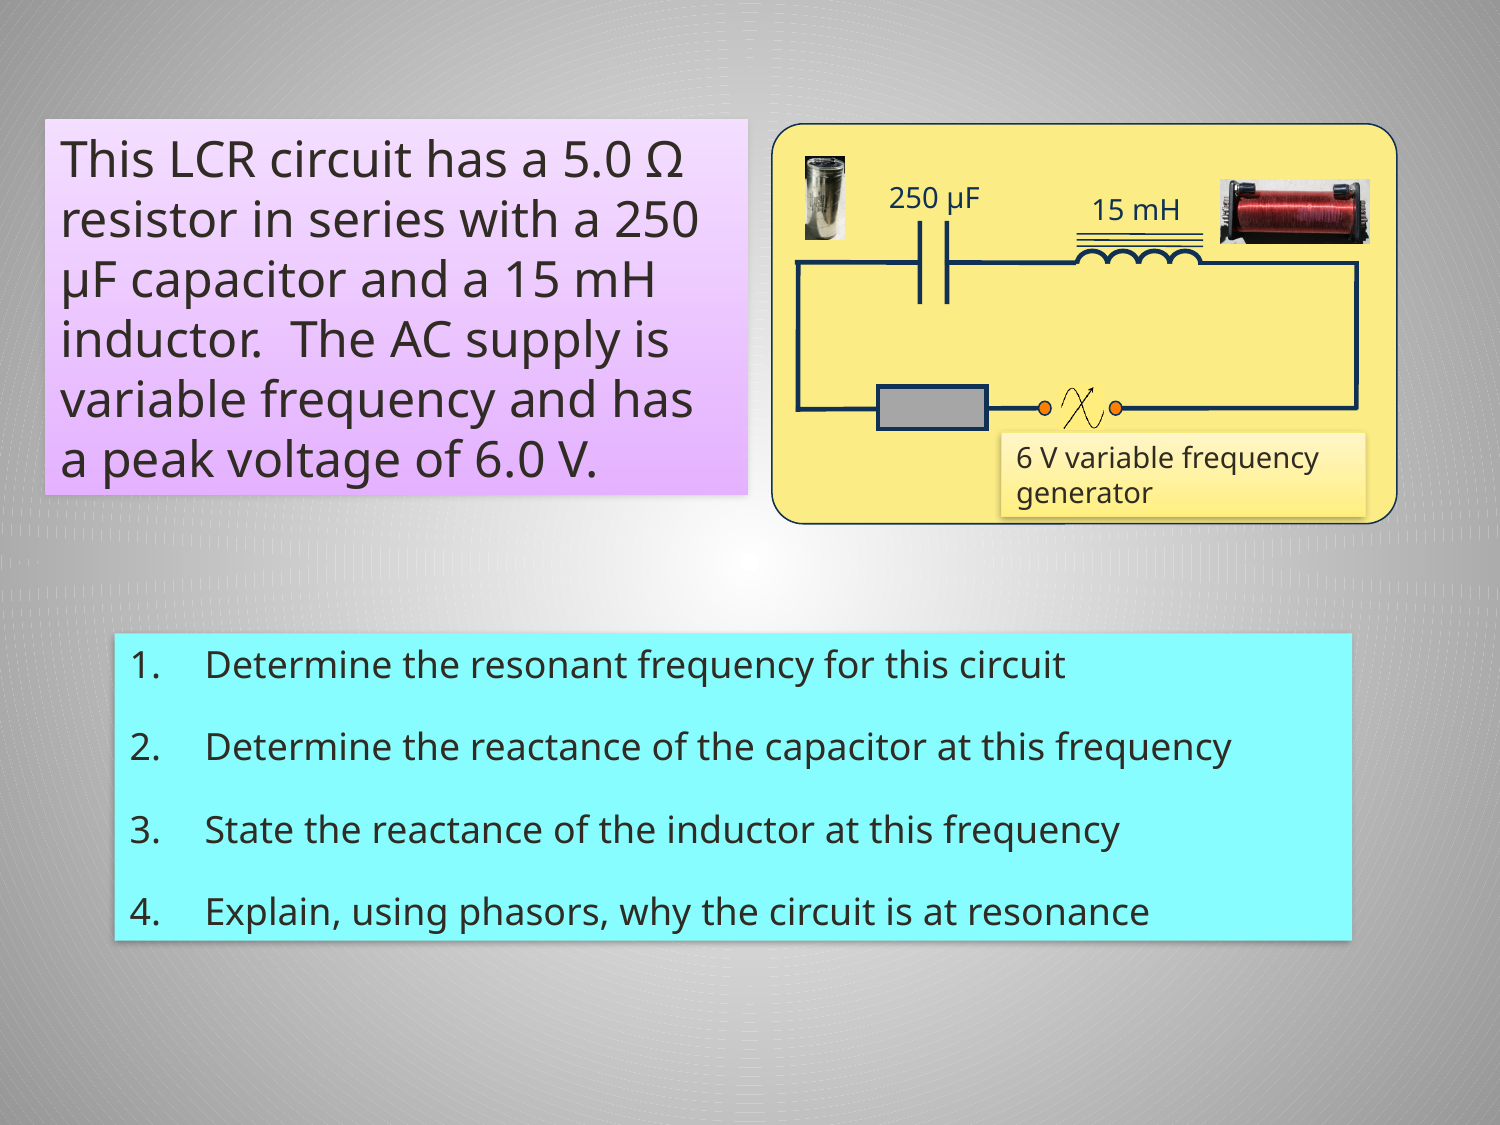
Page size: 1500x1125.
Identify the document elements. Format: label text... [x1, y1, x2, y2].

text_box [771, 123, 1398, 524]
text_box Determine the resonant frequency for this circuit Determine the reactance of the capacitor at this frequency State the reactance of the inductor at this frequency Explain, using phasors, why the circuit is at resonance [114, 633, 1353, 941]
text_box This LCR circuit has a 5.0 Ω resistor in series with a 250 µF capacitor and a 15 mH inductor. The AC supply is variable frequency and has a peak voltage of 6.0 V. [45, 119, 748, 495]
